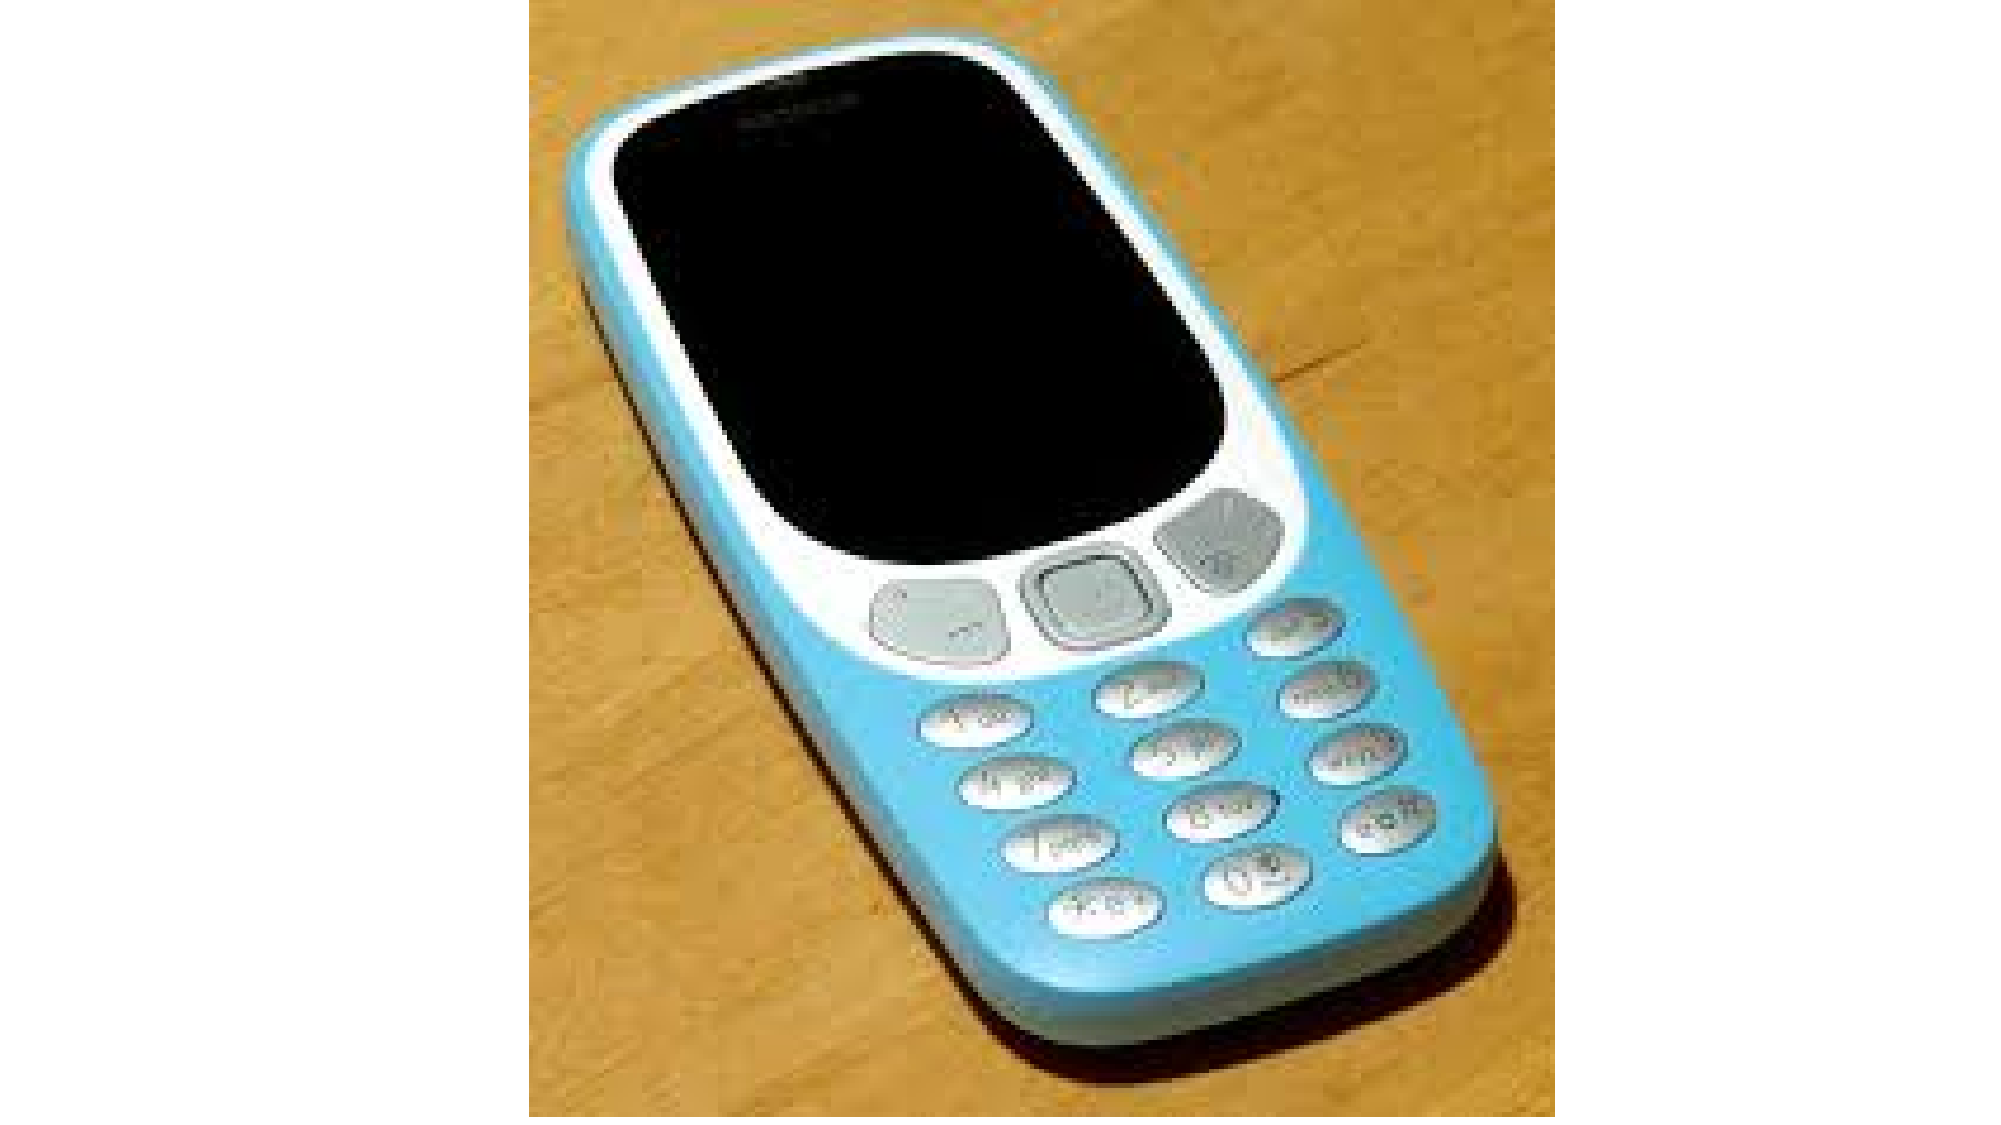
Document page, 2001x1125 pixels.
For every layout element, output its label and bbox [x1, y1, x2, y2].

picture [529, 0, 1555, 1118]
